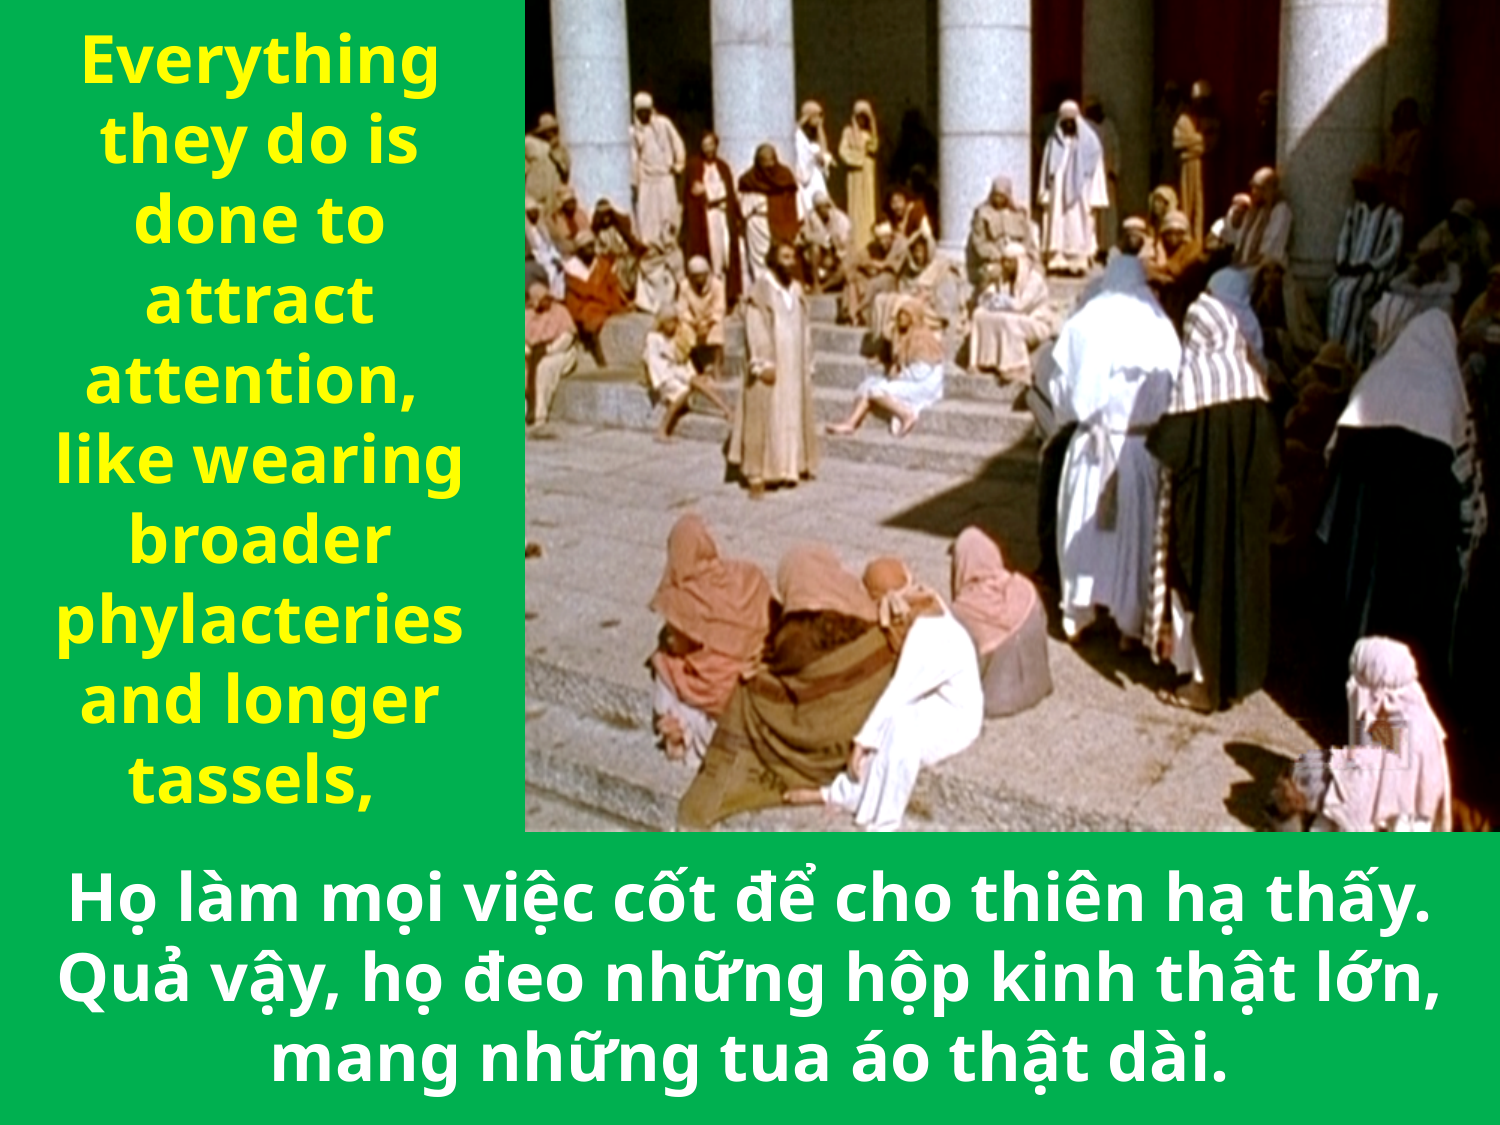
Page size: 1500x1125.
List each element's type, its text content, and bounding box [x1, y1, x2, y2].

picture [524, 0, 1500, 832]
text_box Họ làm mọi việc cốt để cho thiên hạ thấy. Quả vậy, họ đeo những hộp kinh thật lớn, mang những tua áo thật dài. [24, 847, 1475, 1103]
text_box Everything they do is done to attract attention, like wearing broader phylacteries and longer tassels, [0, 9, 519, 825]
